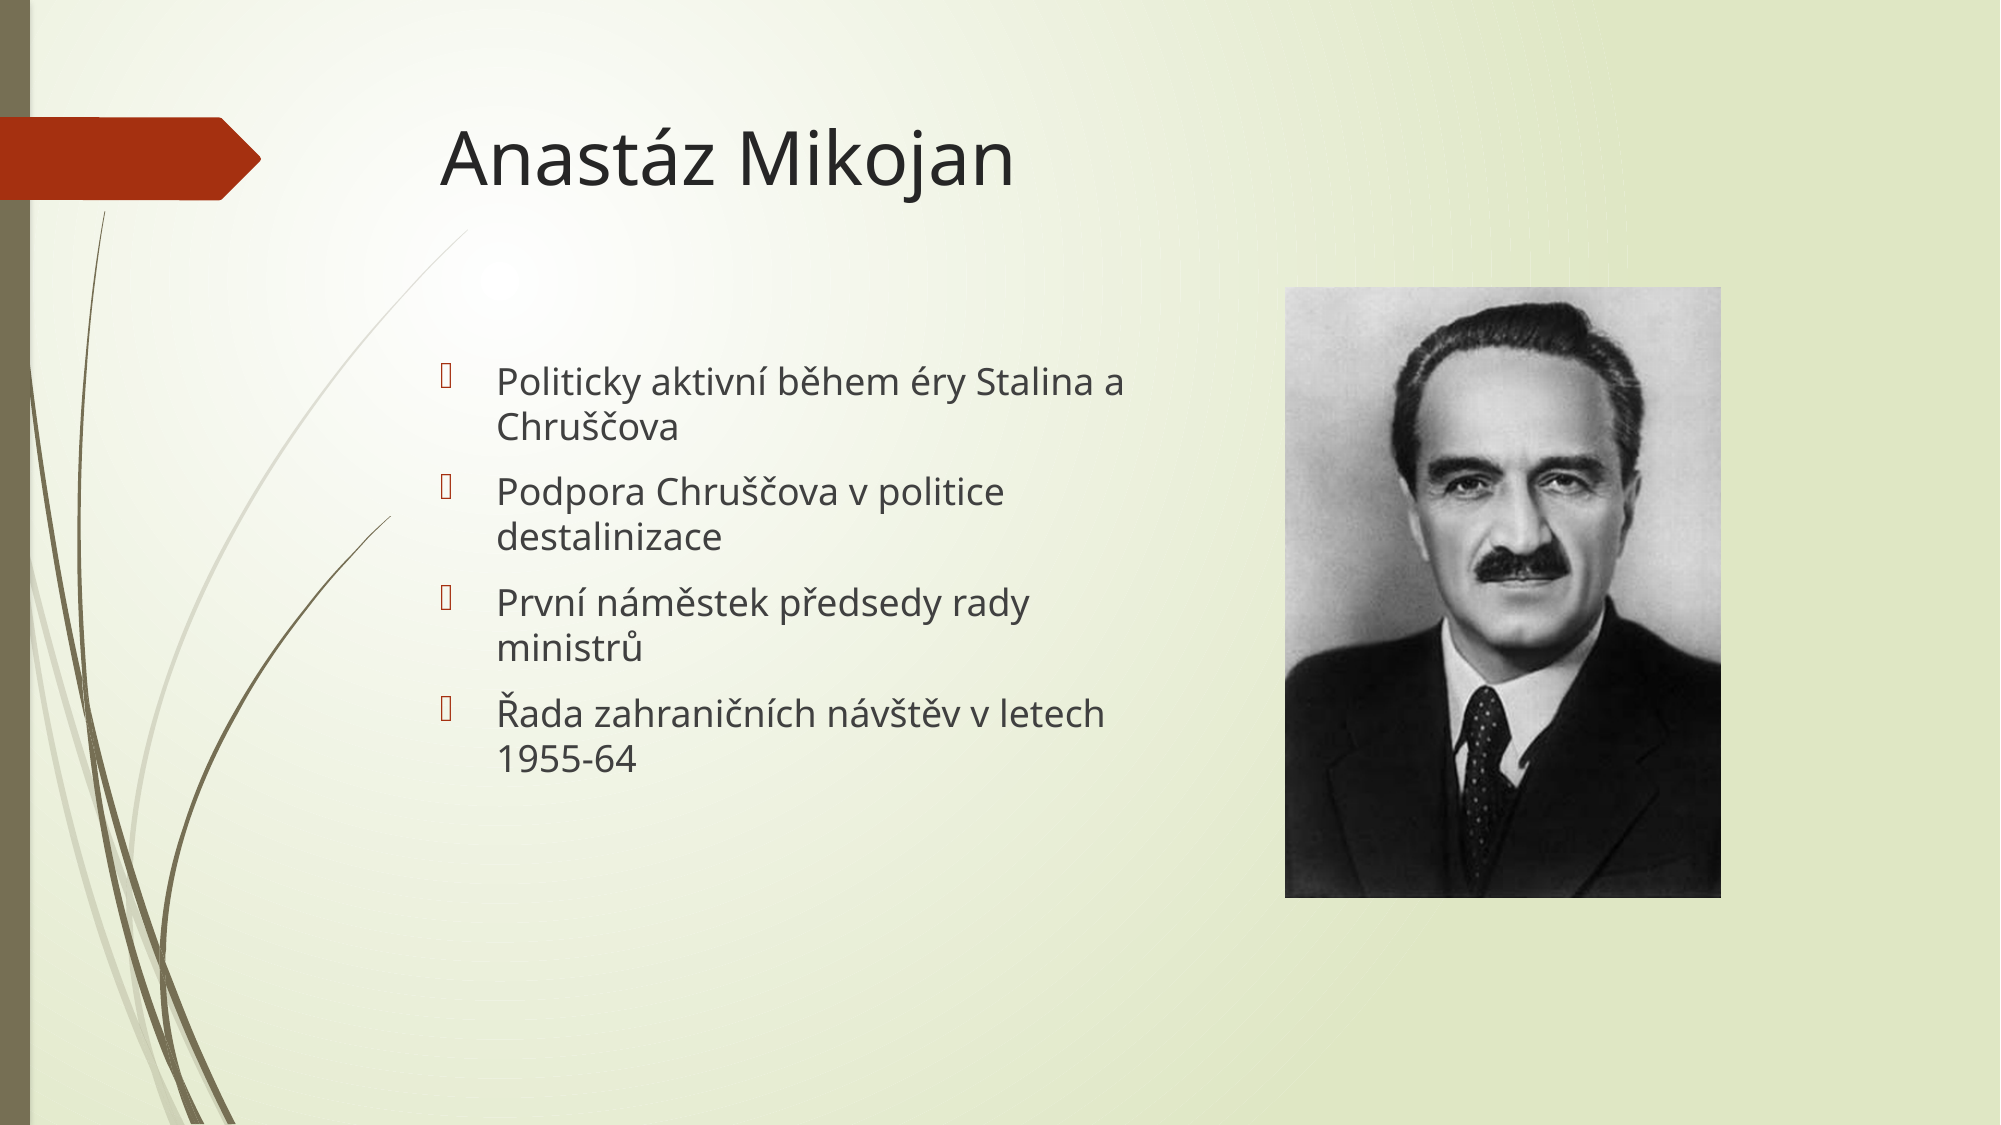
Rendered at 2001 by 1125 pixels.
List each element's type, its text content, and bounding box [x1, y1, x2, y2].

picture [1285, 286, 1721, 898]
list Politicky aktivní během éry Stalina a Chruščova Podpora Chruščova v politice destalinizace První náměstek předsedy rady ministrů Řada zahraničních návštěv v letech 1955-64 [424, 350, 1179, 970]
title Anastáz Mikojan [425, 102, 1888, 313]
